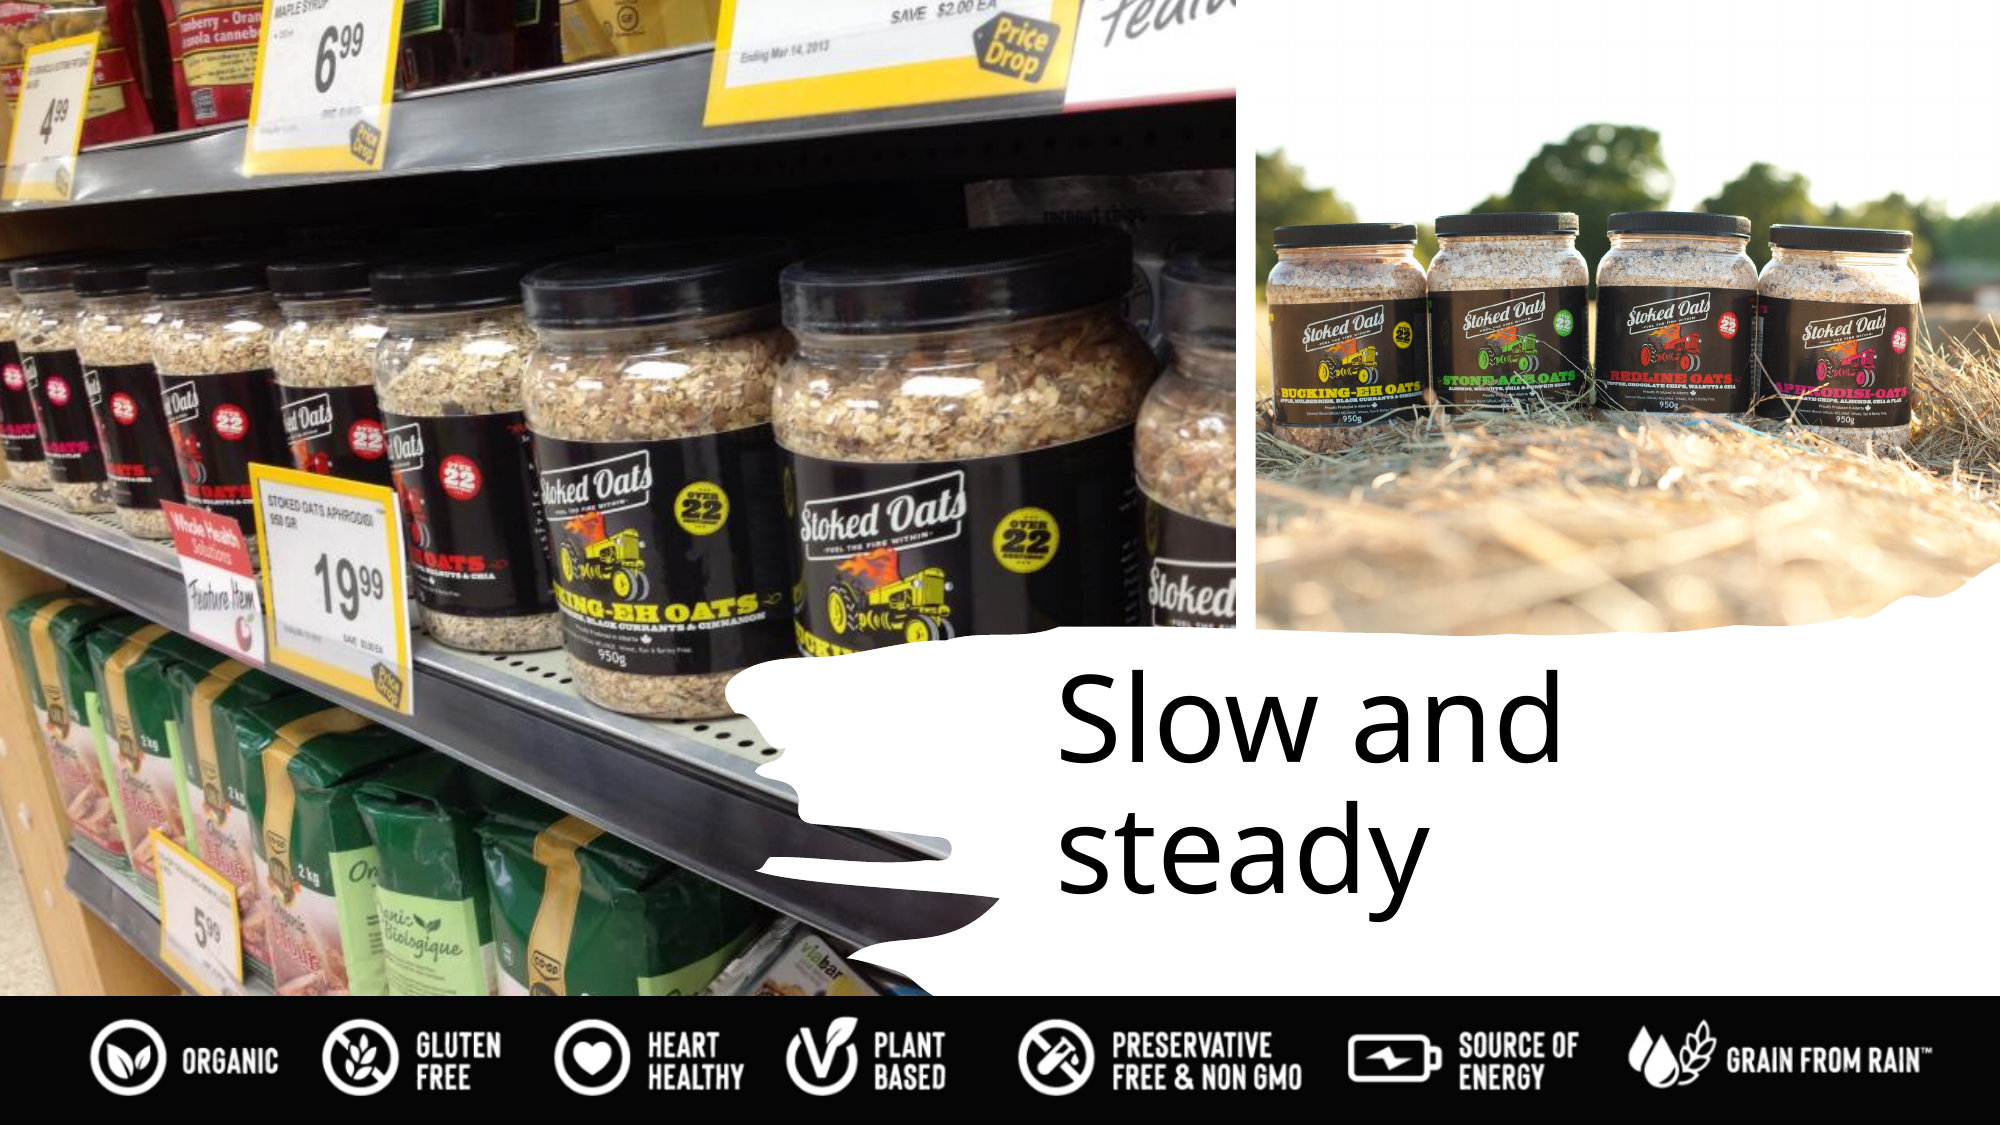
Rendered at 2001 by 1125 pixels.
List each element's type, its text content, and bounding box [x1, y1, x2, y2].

picture [1255, 0, 2000, 637]
picture [0, 0, 2000, 1125]
text_box [1237, 0, 2000, 996]
title Slow and steady [1240, 650, 1944, 928]
